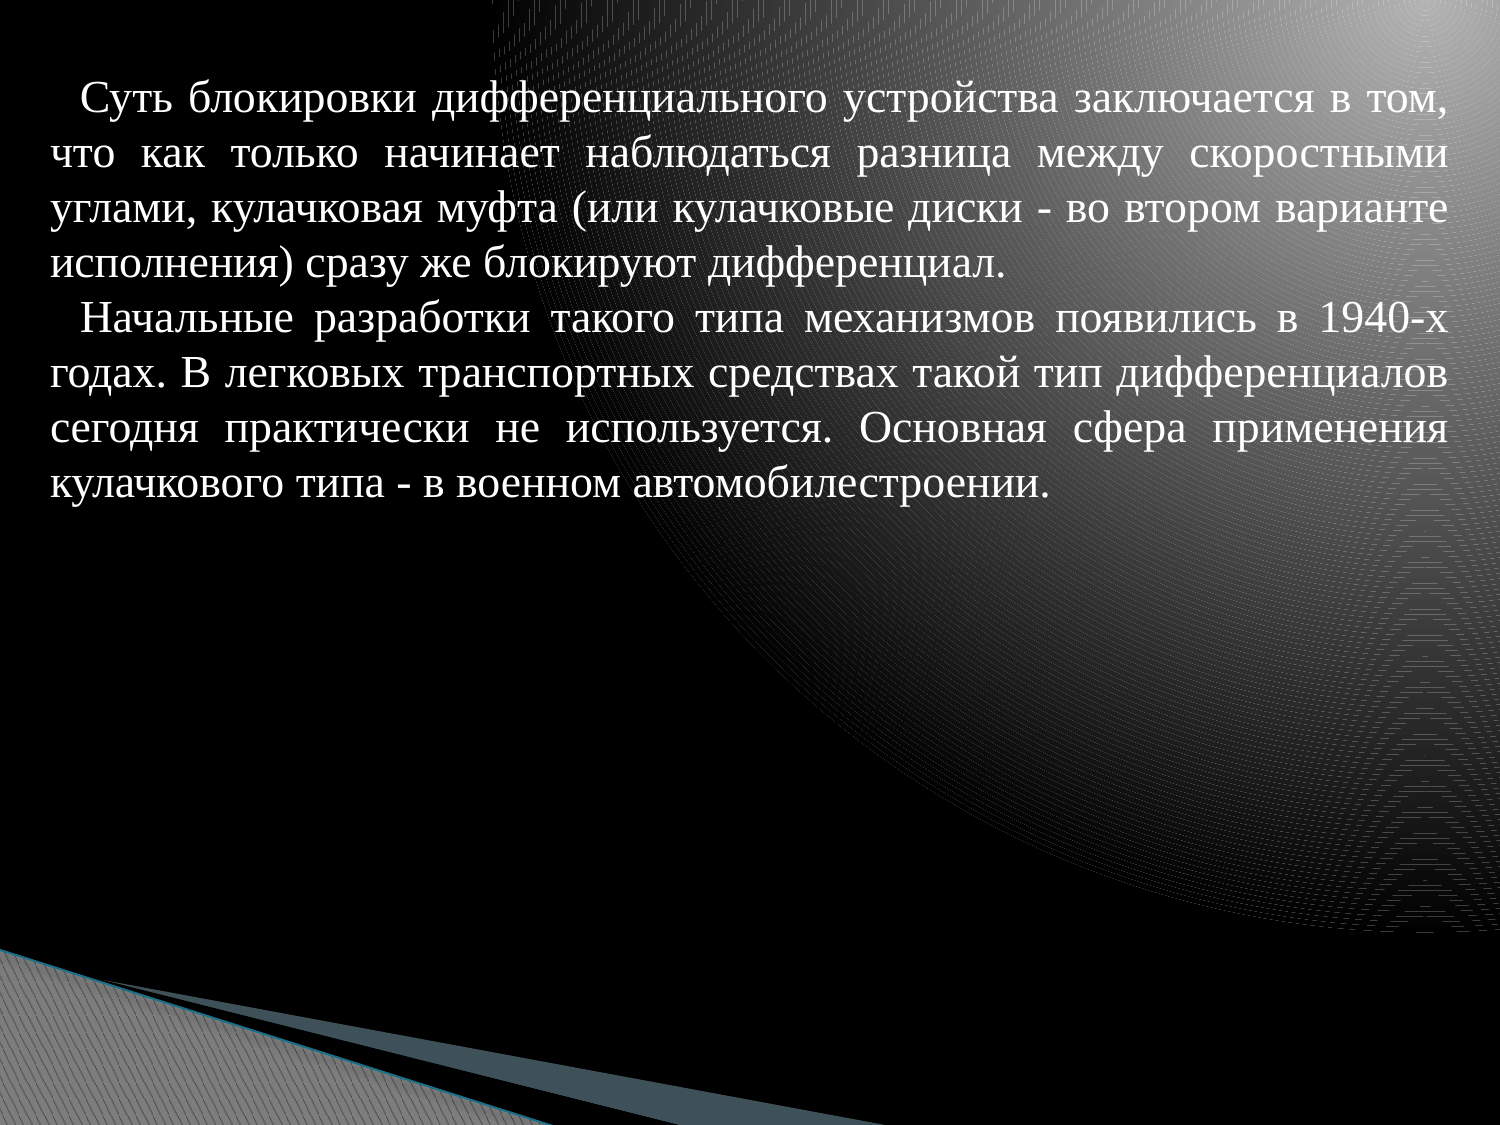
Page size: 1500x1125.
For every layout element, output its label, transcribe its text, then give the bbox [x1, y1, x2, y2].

text_box Суть блокировки дифференциального устройства заключается в том, что как только начинает наблюдаться разница между скоростными углами, кулачковая муфта (или кулачковые диски - во втором варианте исполнения) сразу же блокируют дифференциал. Начальные разработки такого типа механизмов появились в 1940-х годах. В легковых транспортных средствах такой тип дифференциалов сегодня практически не используется. Основная сфера применения кулачкового типа - в военном автомобилестроении. [35, 59, 1465, 514]
picture [0, 952, 543, 1125]
